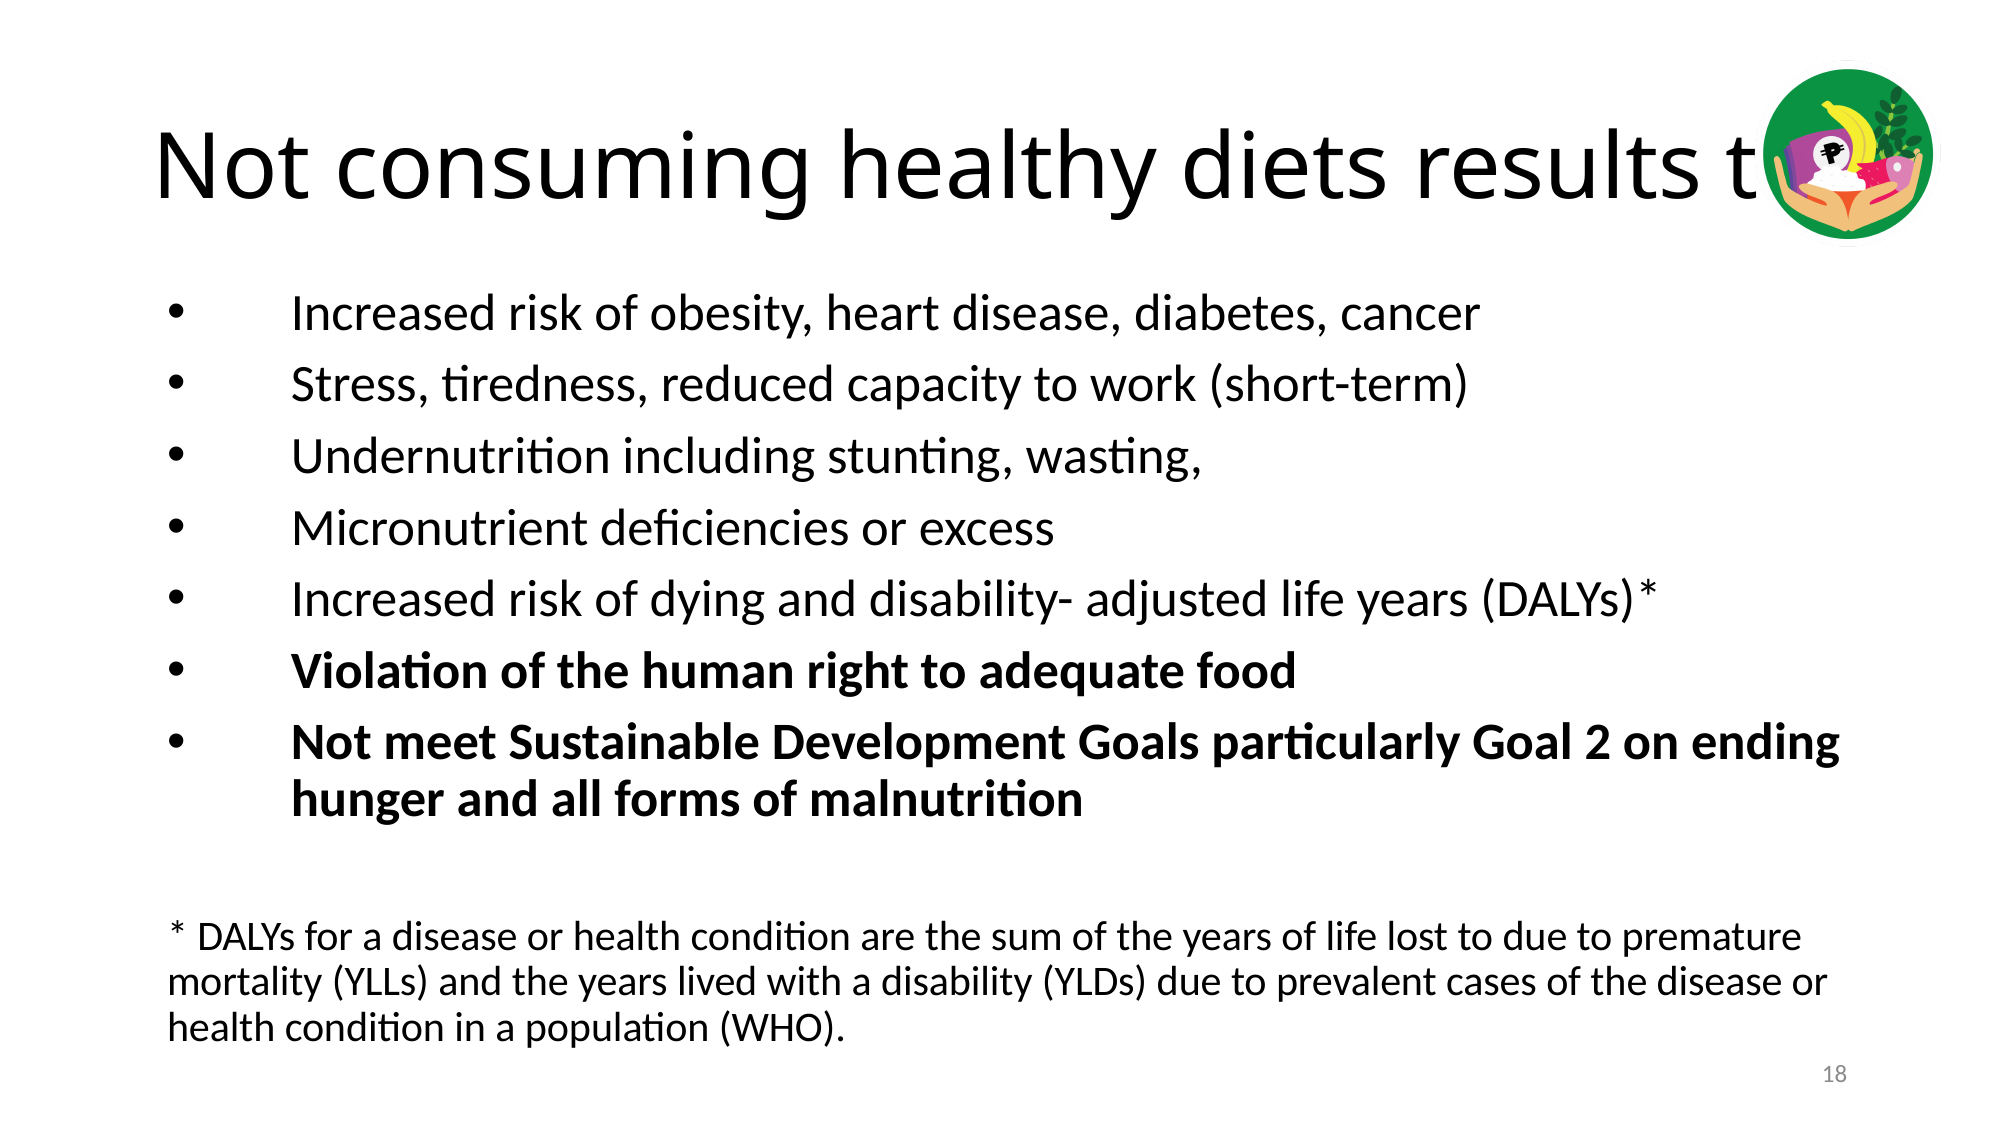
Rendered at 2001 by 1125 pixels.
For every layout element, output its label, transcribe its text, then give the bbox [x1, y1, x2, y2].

slide_number 18 [1412, 1042, 1863, 1103]
text_box [1716, 22, 1979, 285]
title Not consuming healthy diets results to [137, 59, 1716, 278]
list Increased risk of obesity, heart disease, diabetes, cancer Stress, tiredness, reduced capacity to work (short-term) Undernutrition including stunting, wasting, Micronutrient deficiencies or excess Increased risk of dying and disability- adjusted life years (DALYs)* Violation of the human right to adequate food Not meet Sustainable Development Goals particularly Goal 2 on ending hunger and all forms of malnutrition * DALYs for a disease or health condition are the sum of the years of life lost to due to premature mortality (YLLs) and the years lived with a disability (YLDs) due to prevalent cases of the disease or health condition in a population (WHO). [152, 277, 1878, 1066]
